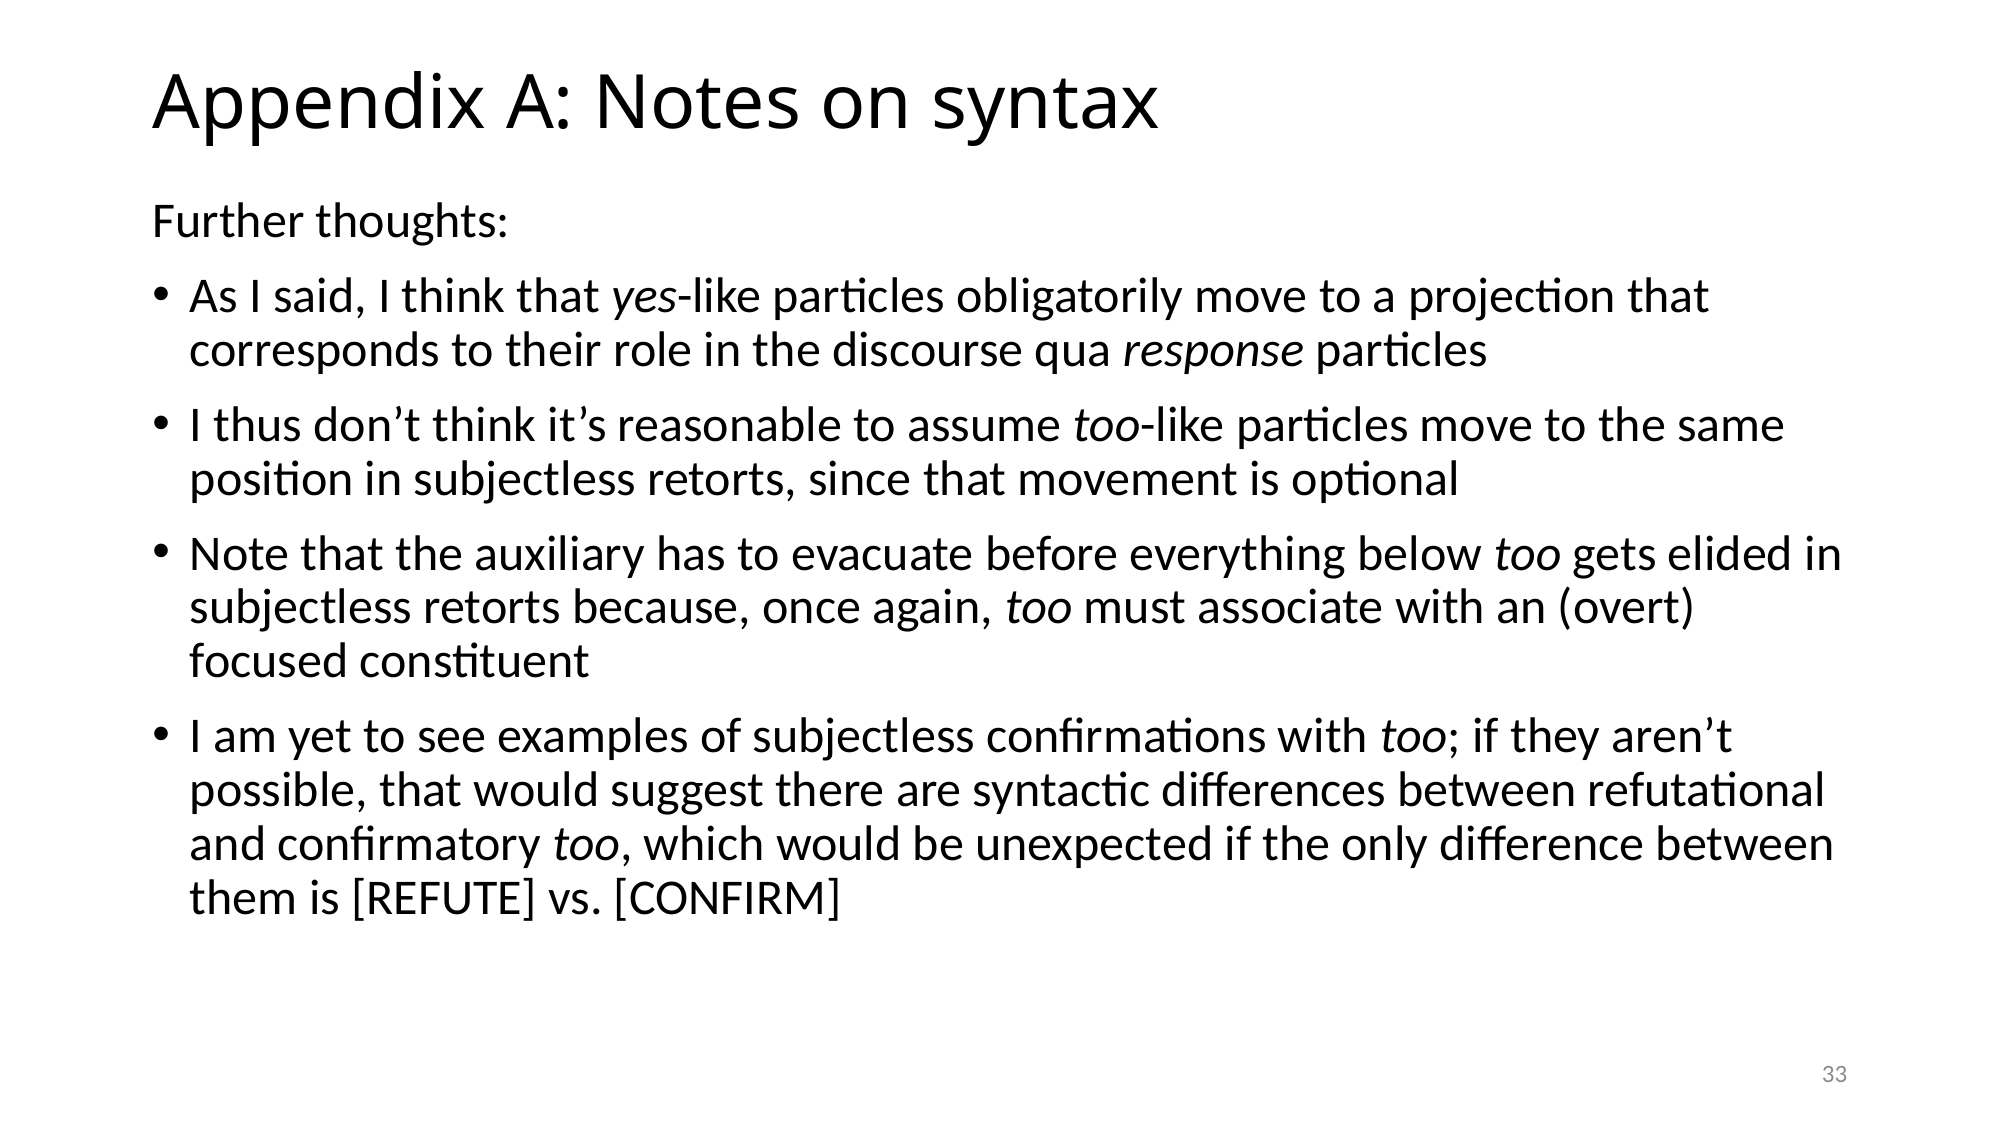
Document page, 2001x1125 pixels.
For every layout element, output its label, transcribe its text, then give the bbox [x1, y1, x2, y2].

text_box Appendix A: Notes on syntax [137, 22, 1863, 187]
list Further thoughts: As I said, I think that yes-like particles obligatorily move to a projection that corresponds to their role in the discourse qua response particles I thus don’t think it’s reasonable to assume too-like particles move to the same position in subjectless retorts, since that movement is optional Note that the auxiliary has to evacuate before everything below too gets elided in subjectless retorts because, once again, too must associate with an (overt) focused constituent I am yet to see examples of subjectless confirmations with too; if they aren’t possible, that would suggest there are syntactic differences between refutational and confirmatory too, which would be unexpected if the only difference between them is [REFUTE] vs. [CONFIRM] [137, 187, 1863, 1014]
slide_number 33 [1412, 1042, 1863, 1103]
